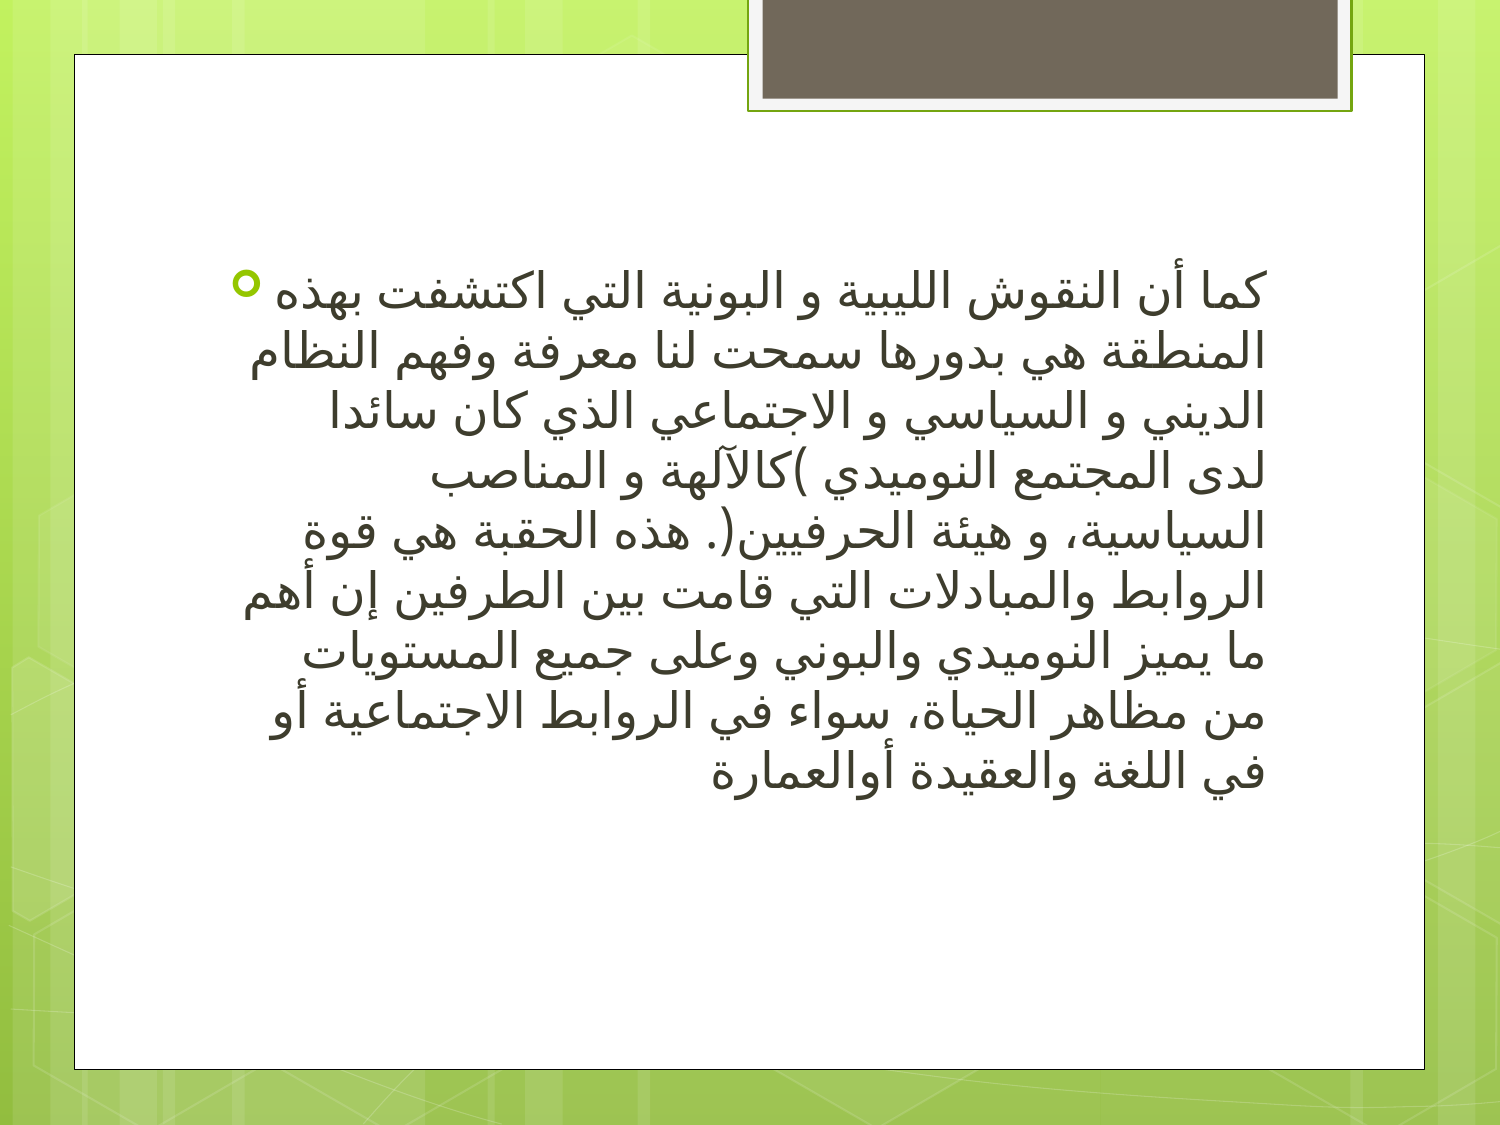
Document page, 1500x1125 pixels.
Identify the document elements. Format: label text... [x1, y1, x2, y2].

list كما أن النقوش الليبية و البونية التي اكتشفت بهذه المنطقة هي بدورها سمحت لنا معرفة وفهم النظام الديني و السياسي و الاجتماعي الذي كان سائدا لدى المجتمع النوميدي )كالآلهة و المناصب السياسية، و هيئة الحرفيين(. هذه الحقبة هي قوة الروابط والمبادلات التي قامت بين الطرفين إن أهم ما يميز النوميدي والبوني وعلى جميع المستويات من مظاهر الحياة، سواء في الروابط الاجتماعية أو في اللغة والعقيدة أوالعمارة [171, 250, 1283, 965]
